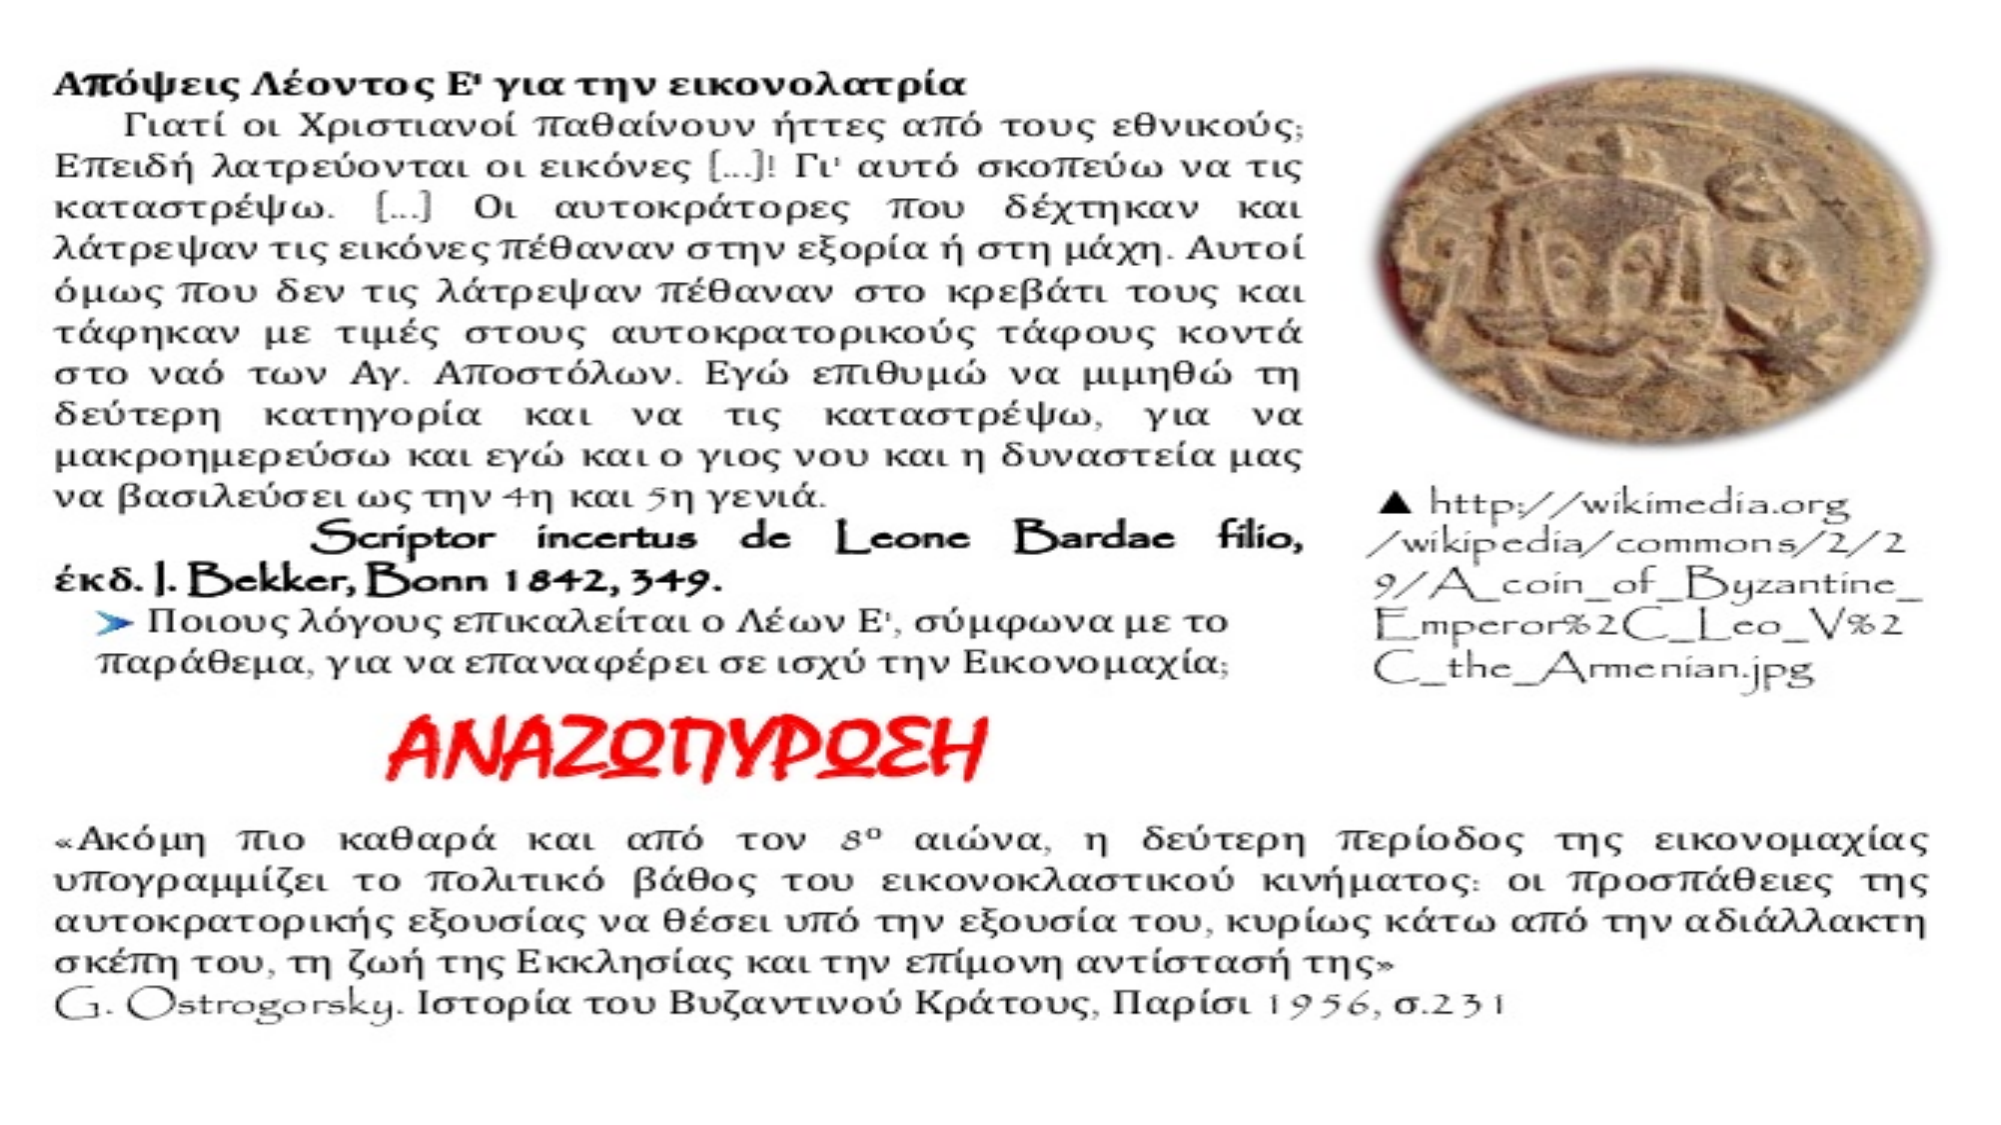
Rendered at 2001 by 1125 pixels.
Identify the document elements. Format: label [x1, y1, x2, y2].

list [36, 59, 1948, 1092]
